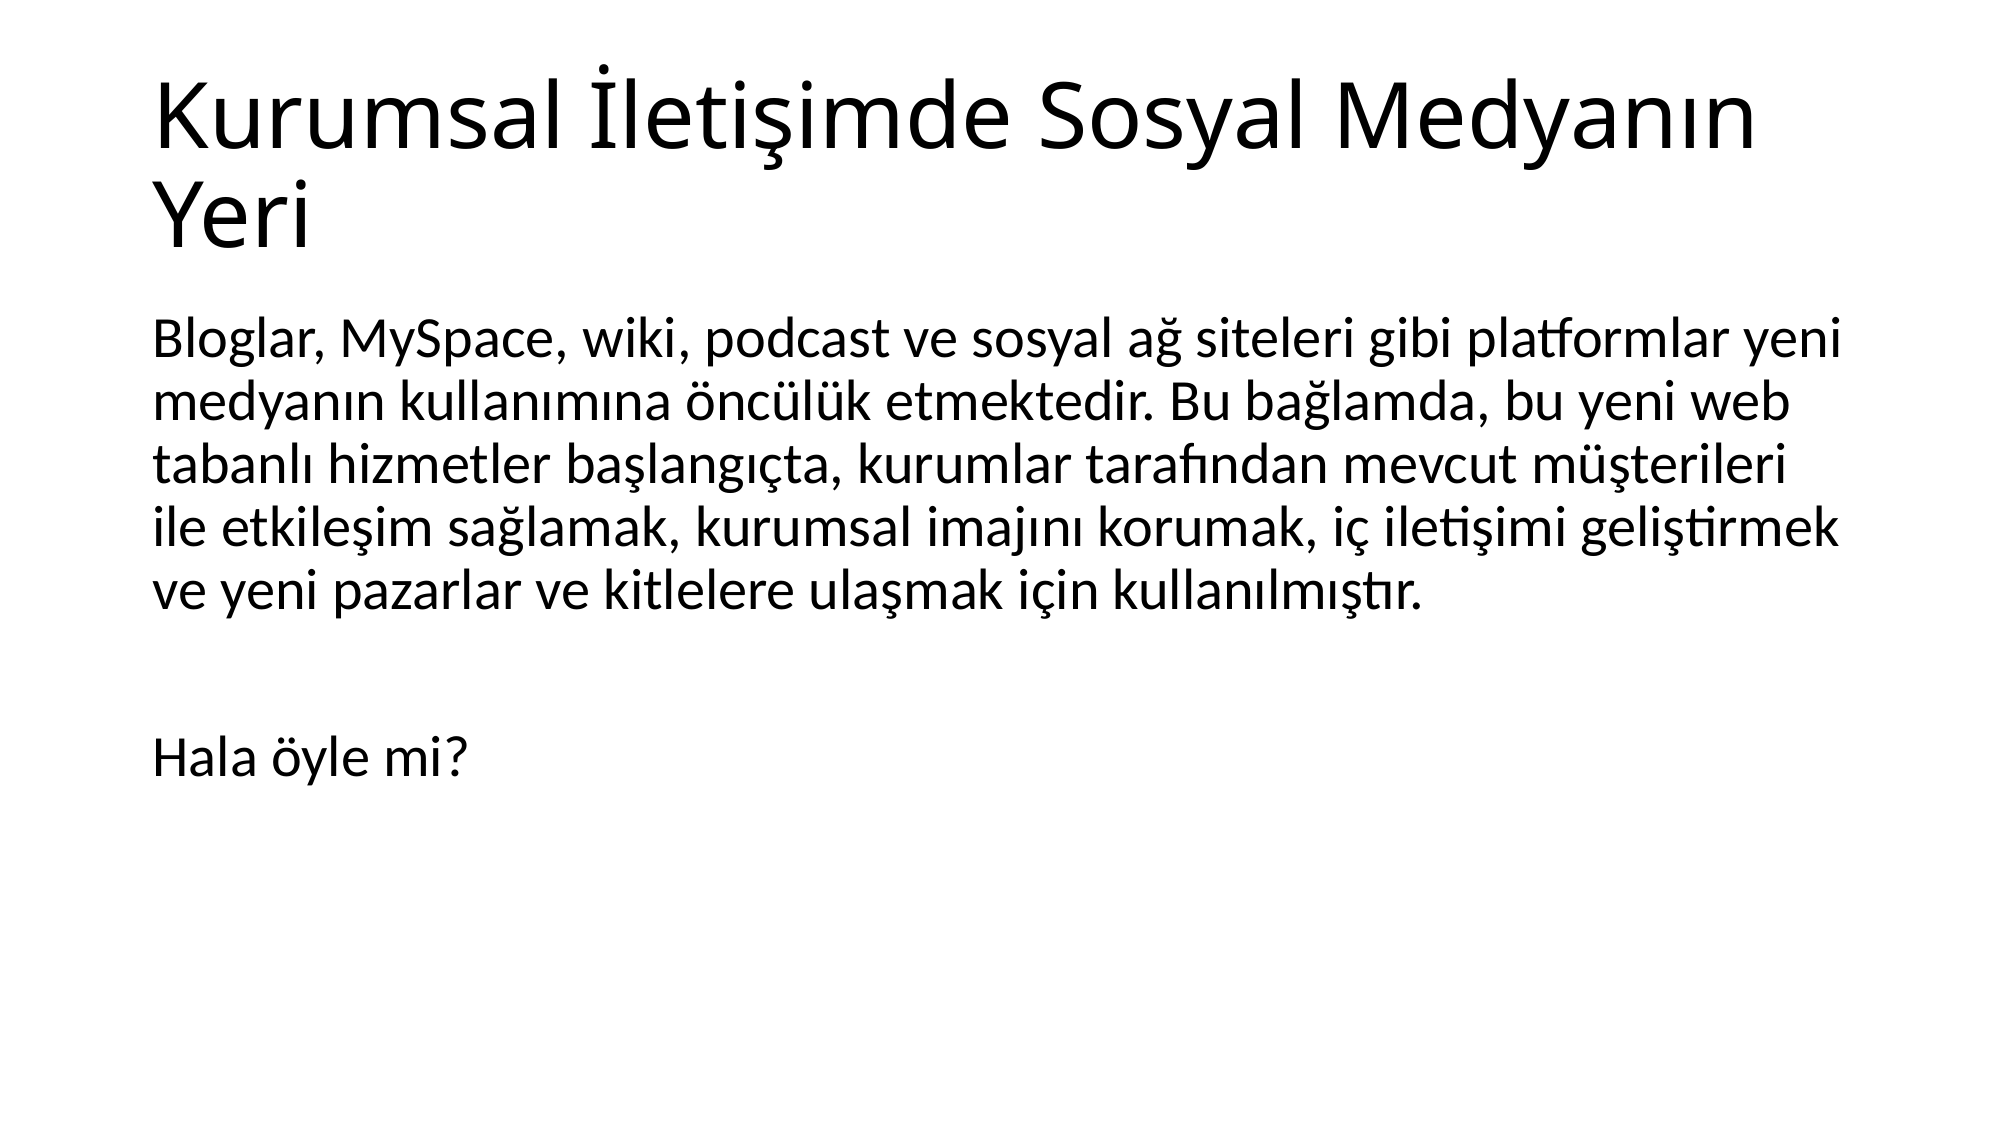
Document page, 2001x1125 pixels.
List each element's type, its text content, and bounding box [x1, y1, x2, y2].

list Bloglar, MySpace, wiki, podcast ve sosyal ağ siteleri gibi platformlar yeni medyanın kullanımına öncülük etmektedir. Bu bağlamda, bu yeni web tabanlı hizmetler başlangıçta, kurumlar tarafından mevcut müşterileri ile etkileşim sağlamak, kurumsal imajını korumak, iç iletişimi geliştirmek ve yeni pazarlar ve kitlelere ulaşmak için kullanılmıştır. Hala öyle mi? [137, 299, 1863, 1014]
title Kurumsal İletişimde Sosyal Medyanın Yeri [137, 59, 1863, 278]
